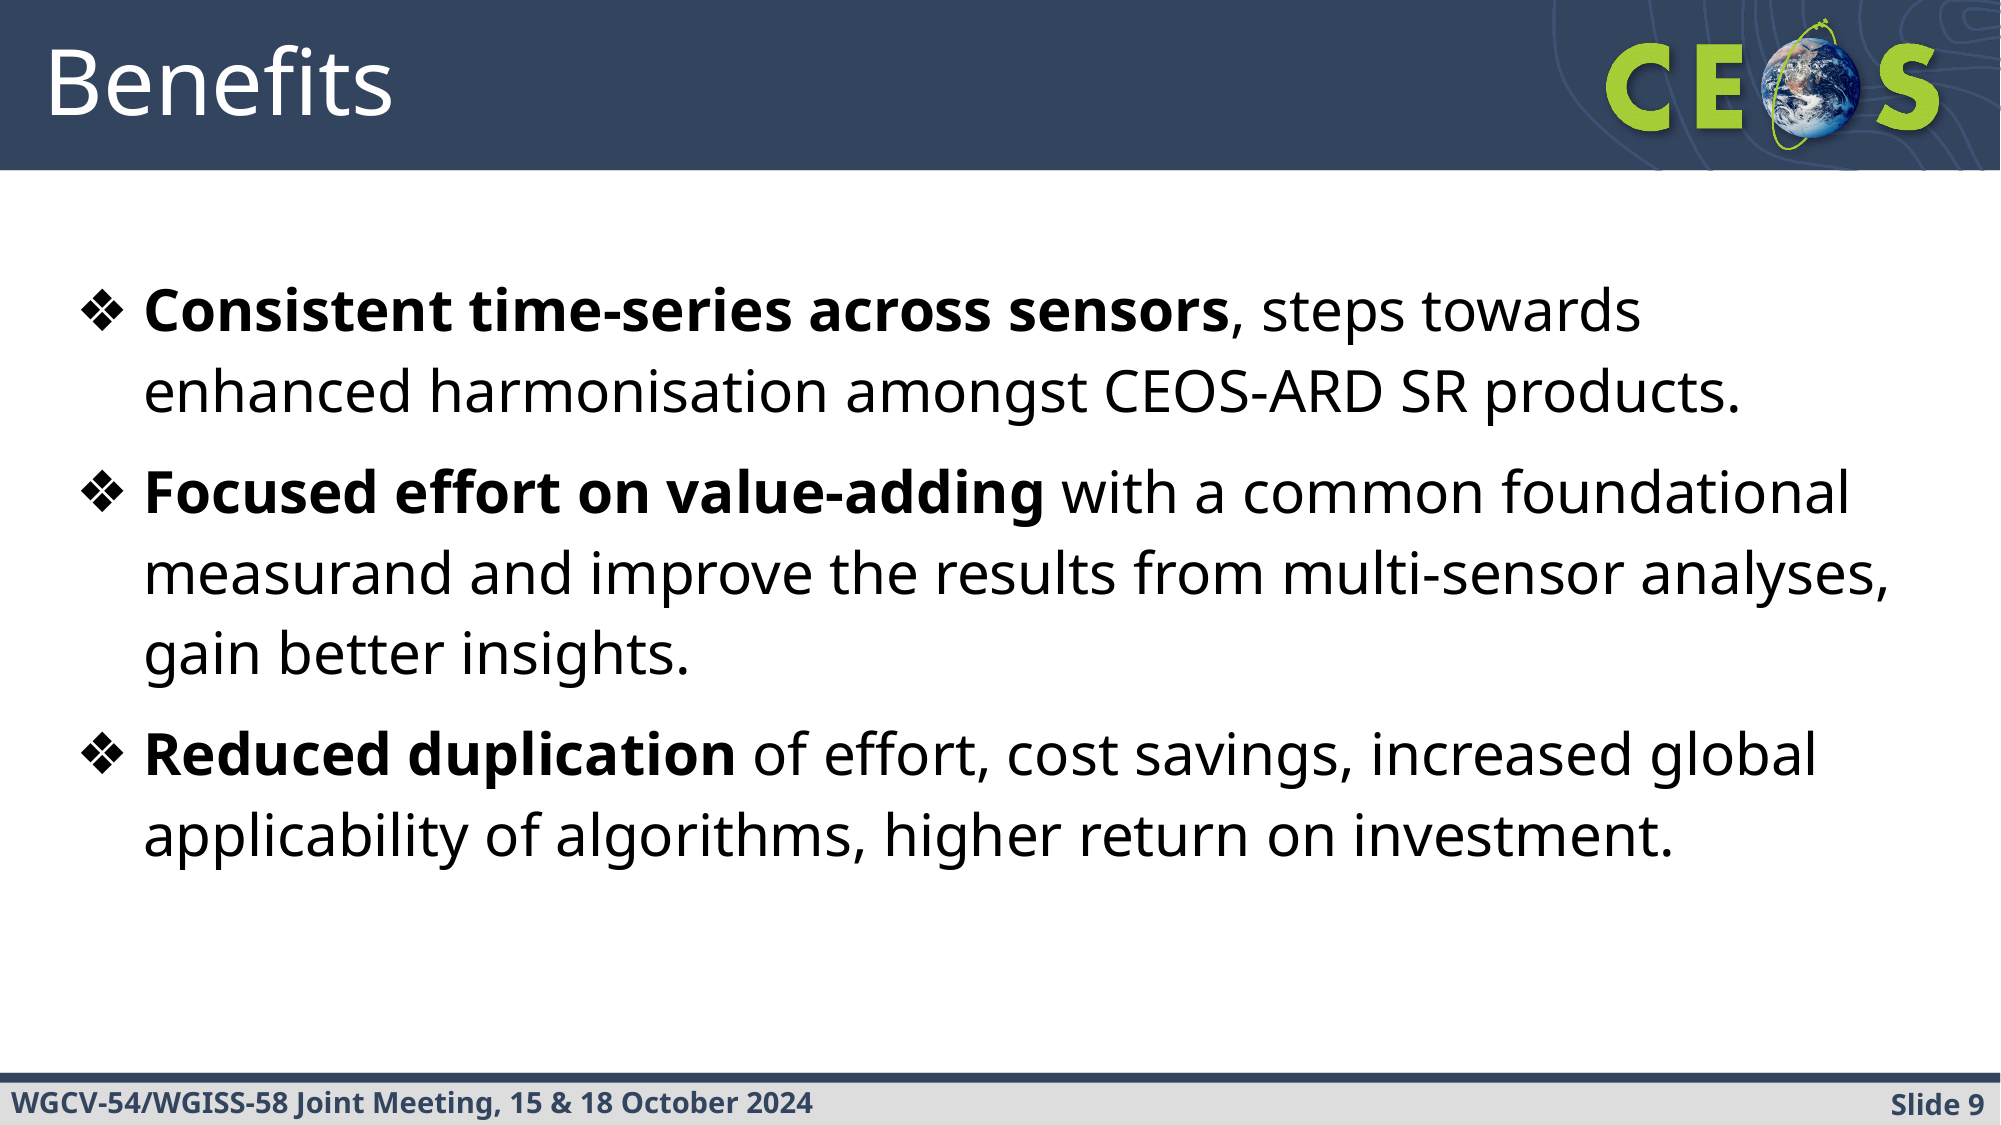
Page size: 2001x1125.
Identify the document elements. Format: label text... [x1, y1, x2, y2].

picture [1606, 18, 1939, 150]
list Consistent time-series across sensors, steps towards enhanced harmonisation amongst CEOS-ARD SR products. Focused effort on value-adding with a common foundational measurand and improve the results from multi-sensor analyses, gain better insights. Reduced duplication of effort, cost savings, increased global applicability of algorithms, higher return on investment. [53, 255, 1939, 951]
title Benefits [28, 28, 1569, 157]
